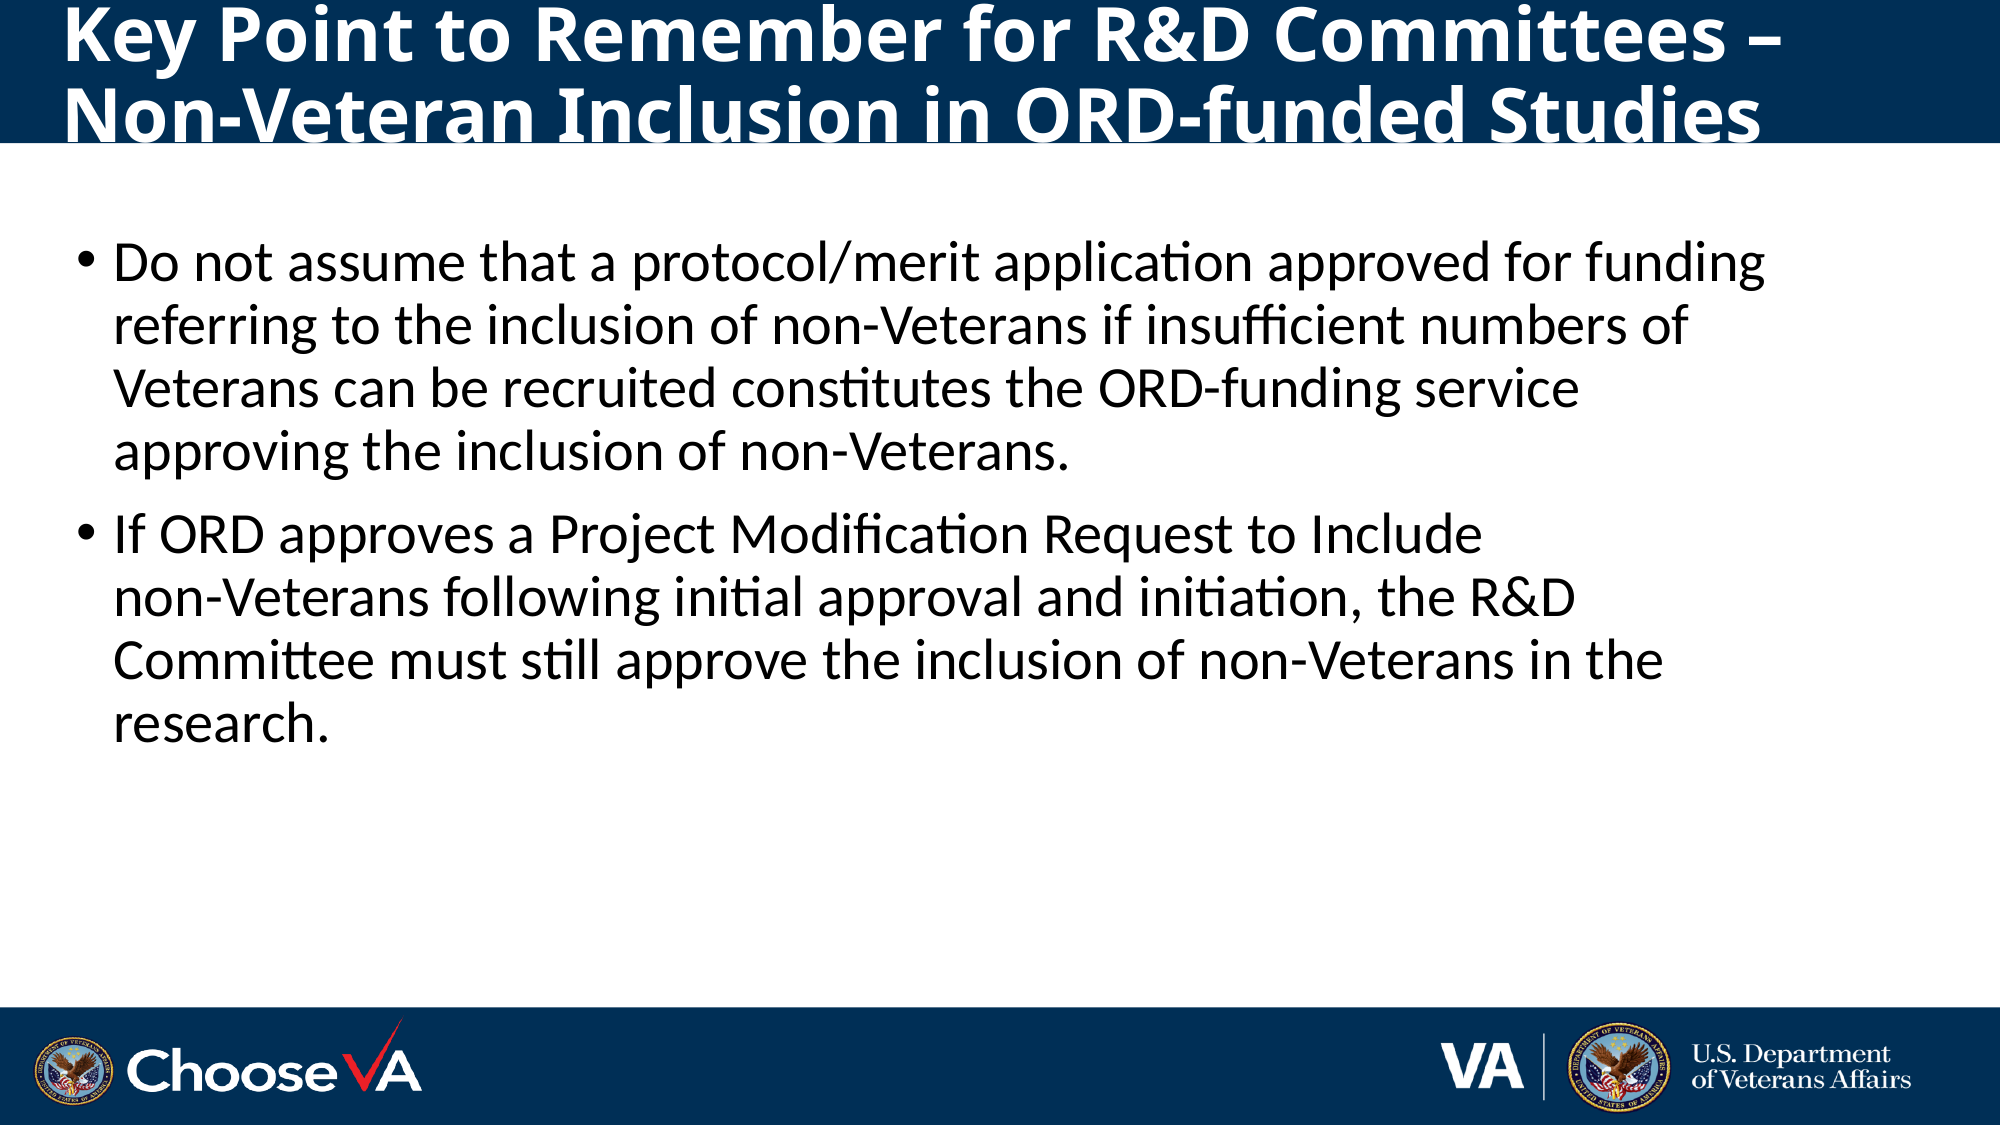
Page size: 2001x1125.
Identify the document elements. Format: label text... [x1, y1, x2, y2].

picture [1434, 1014, 1917, 1120]
list Do not assume that a protocol/merit application approved for funding referring to the inclusion of non-Veterans if insufficient numbers of Veterans can be recruited constitutes the ORD-funding service approving the inclusion of non-Veterans. If ORD approves a Project Modification Request to Include non-Veterans following initial approval and initiation, the R&D Committee must still approve the inclusion of non-Veterans in the research. [60, 223, 1786, 938]
title Key Point to Remember for R&D Committees – Non-Veteran Inclusion in ORD-funded Studies [46, 27, 1940, 129]
picture [33, 1015, 422, 1106]
